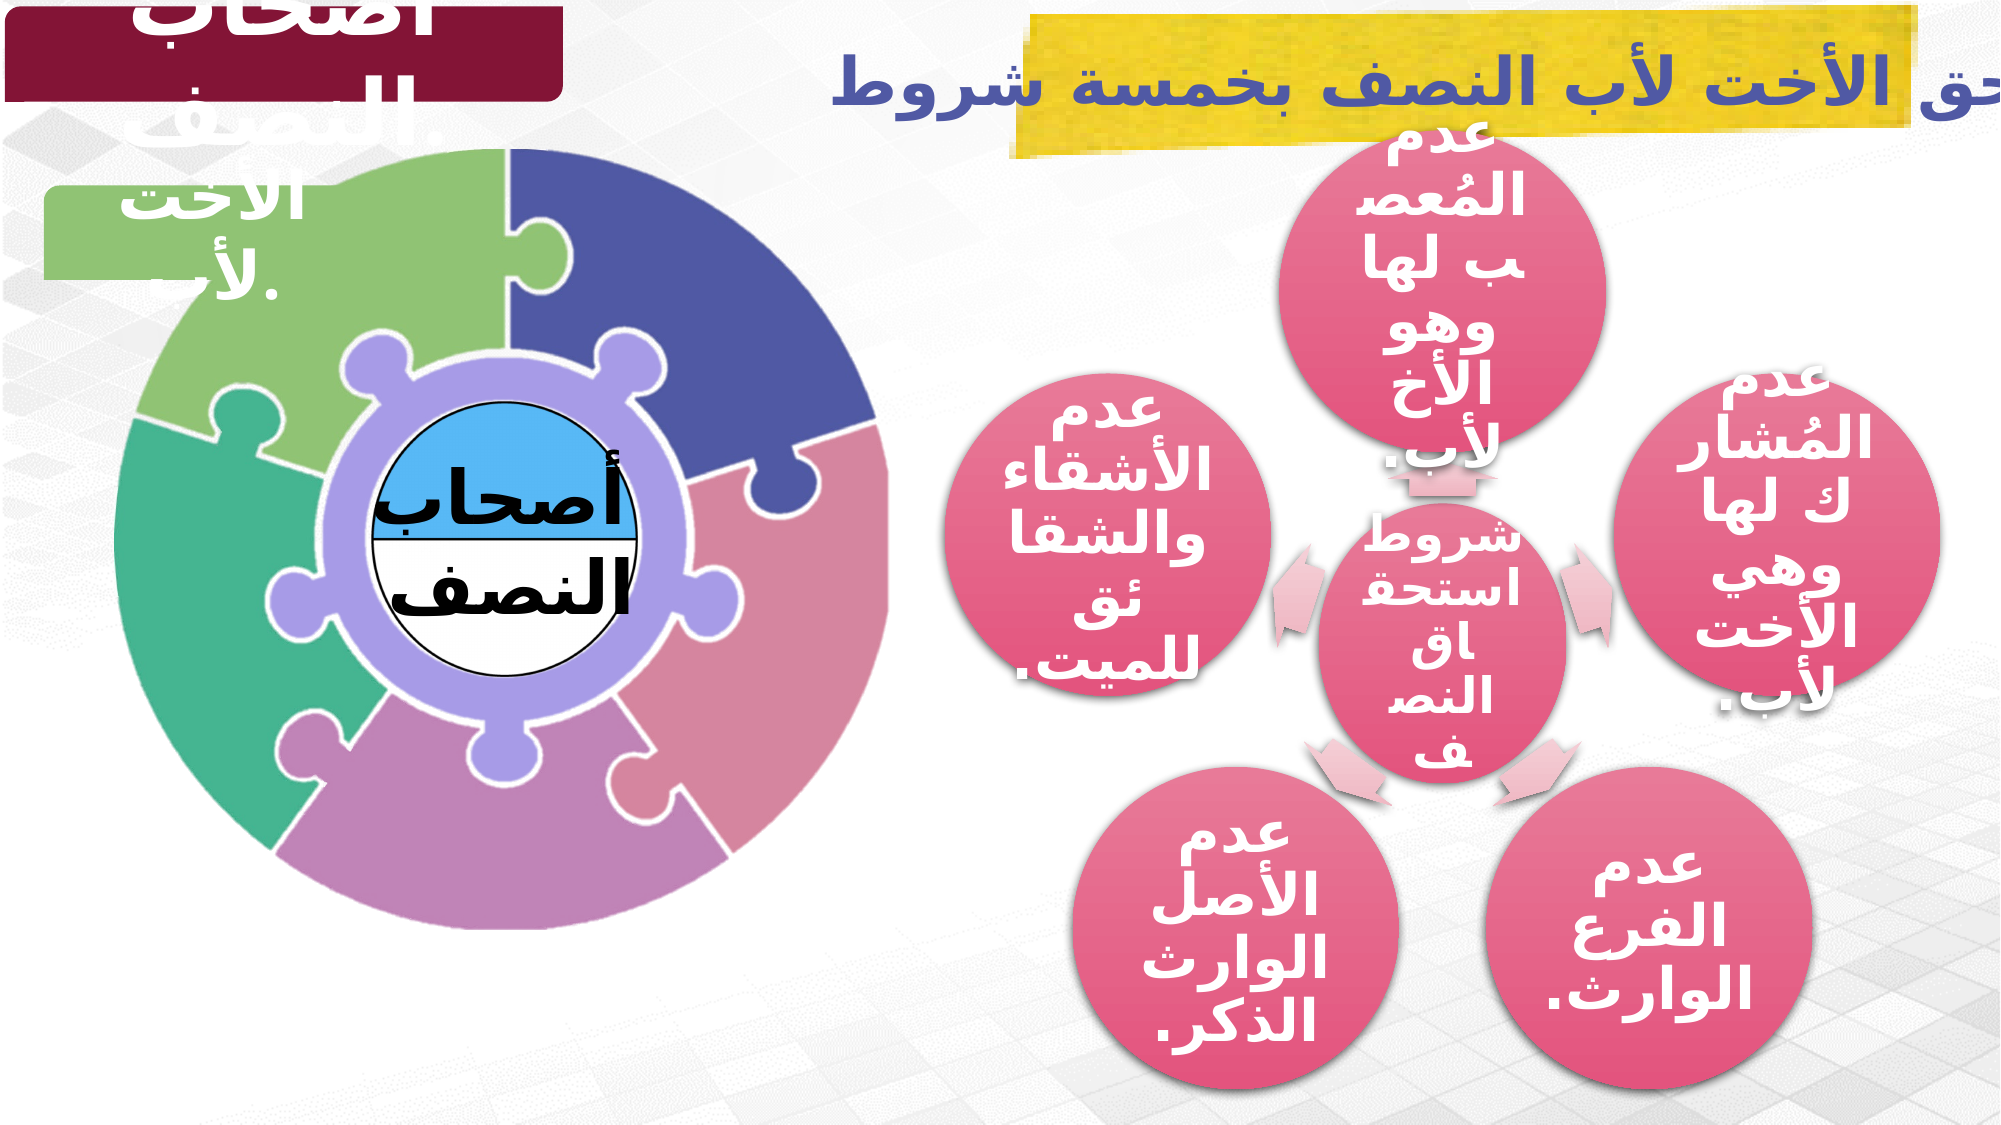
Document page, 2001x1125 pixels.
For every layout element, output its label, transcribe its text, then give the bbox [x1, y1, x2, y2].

text_box أصحاب النصف. [3, 5, 565, 104]
text_box الأخت لأب. [42, 184, 107, 282]
picture [0, 0, 2001, 1125]
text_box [775, 164, 2000, 1055]
